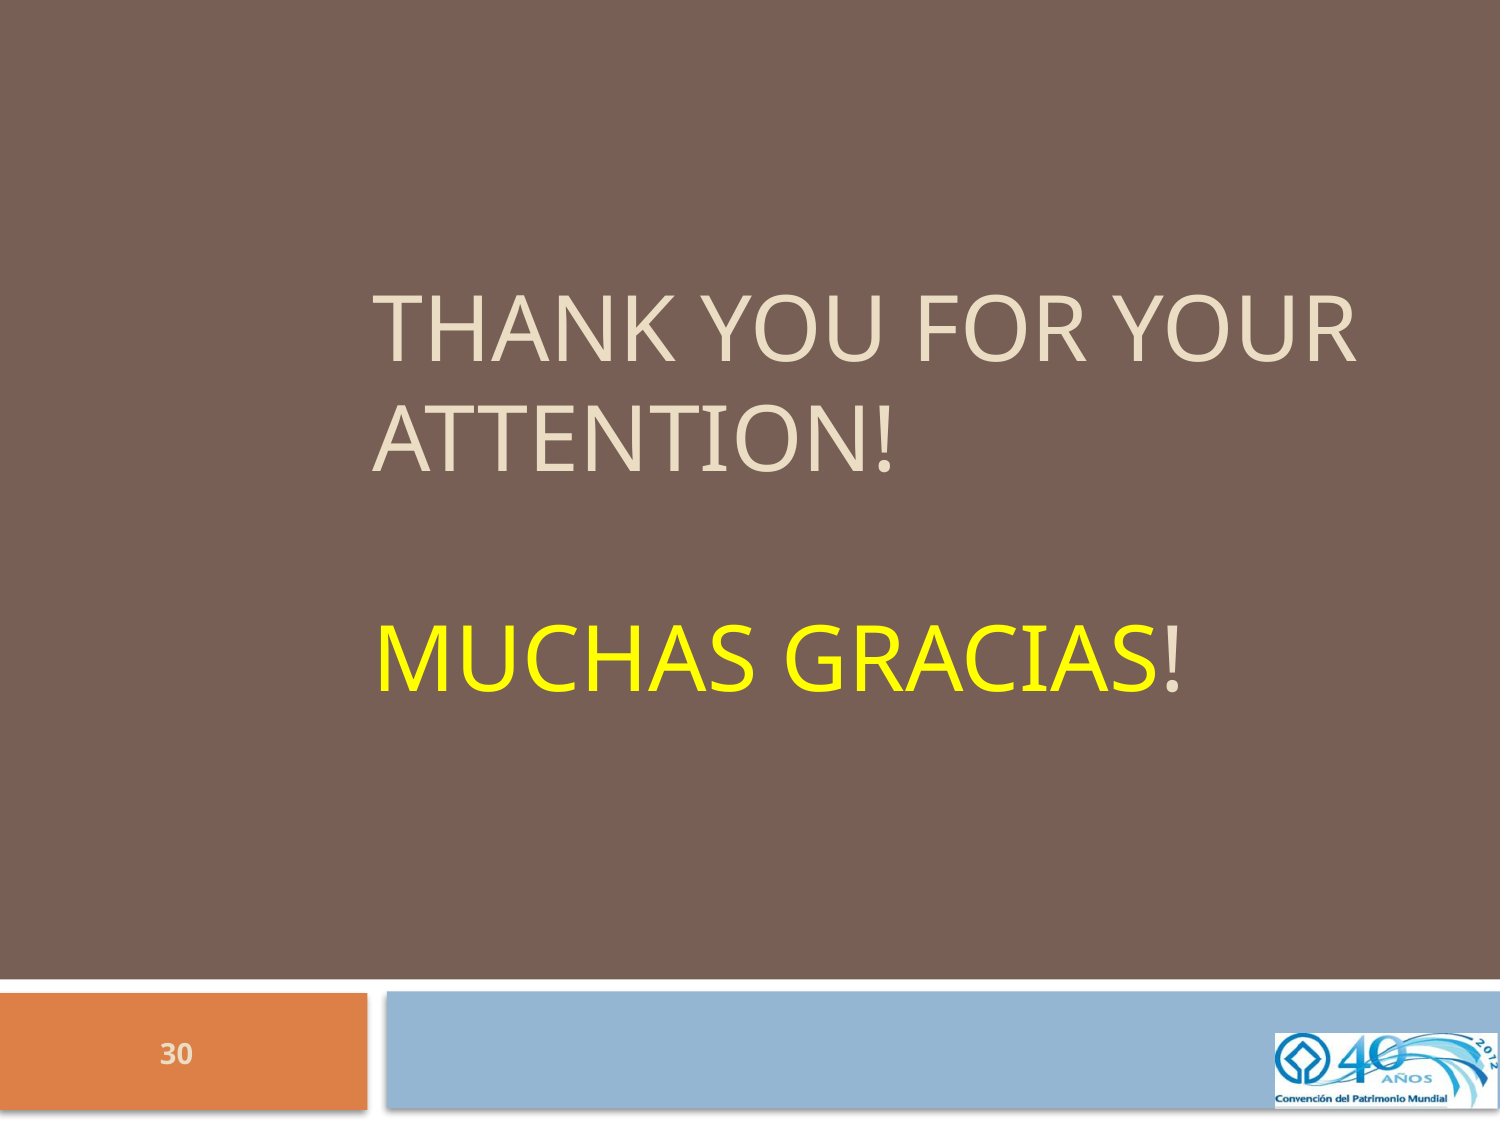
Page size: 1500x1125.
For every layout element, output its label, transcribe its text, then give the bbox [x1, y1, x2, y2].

title Thank you for your attention! MUCHAS GRACIAS! [357, 158, 1387, 718]
picture [1274, 1033, 1499, 1110]
subtitle [387, 992, 1488, 1105]
slide_number 30 [1, 1025, 352, 1085]
